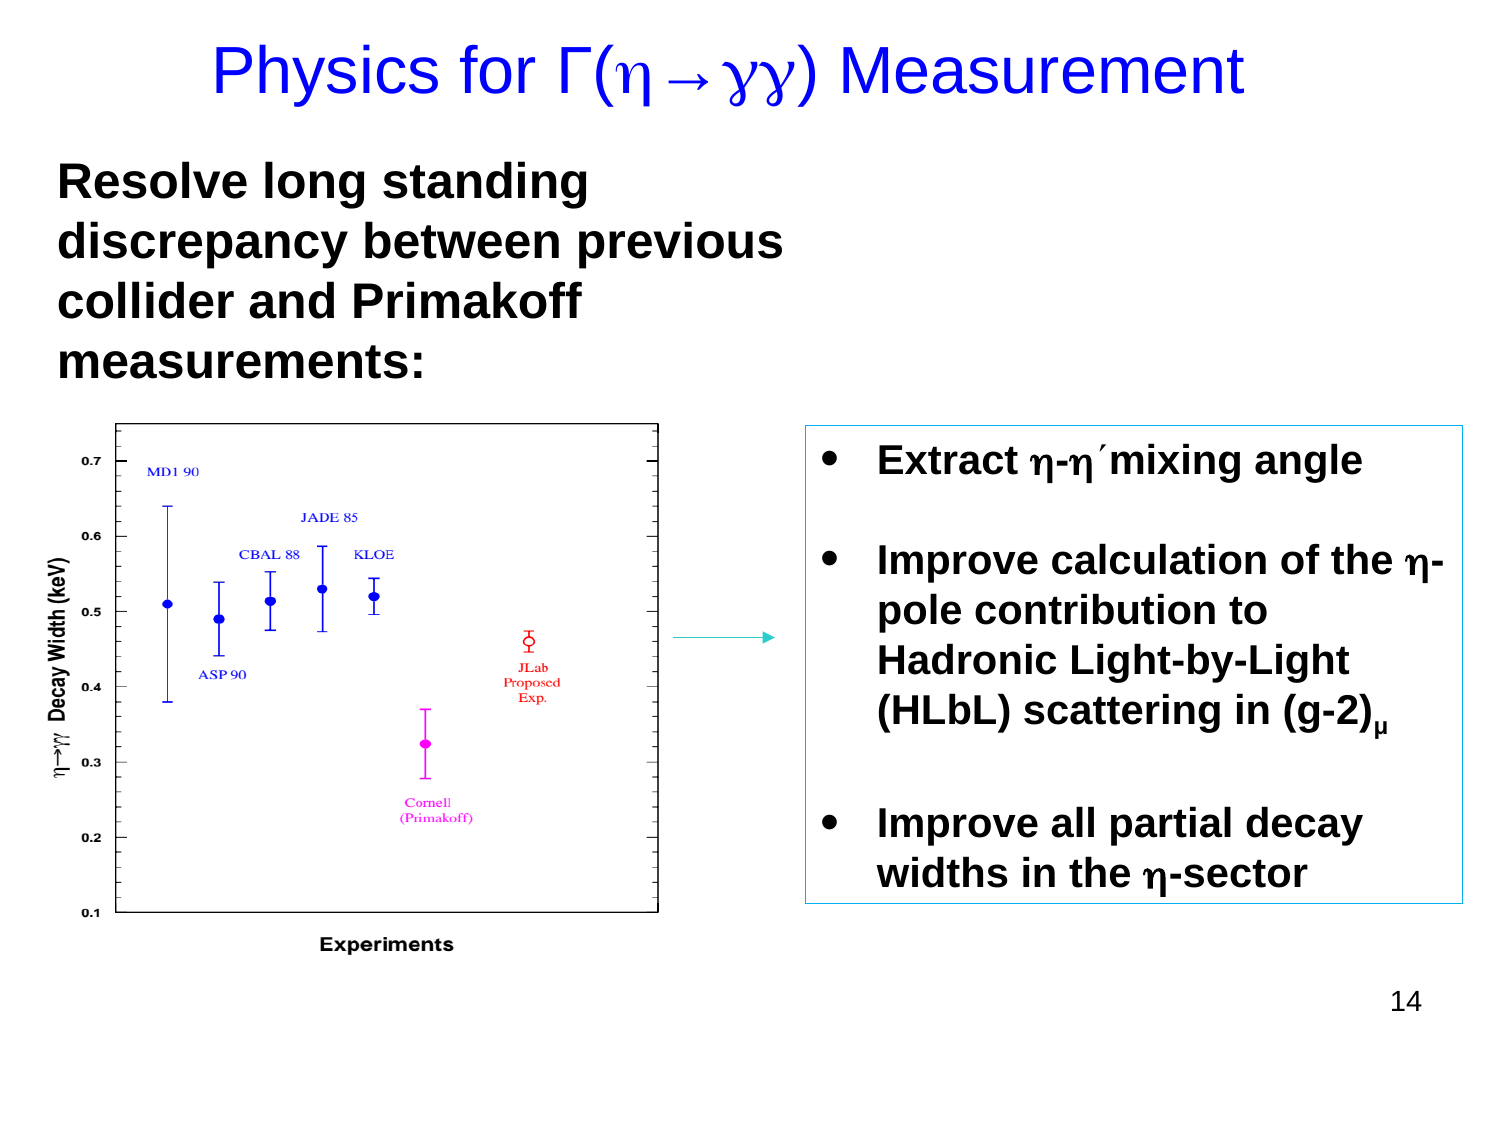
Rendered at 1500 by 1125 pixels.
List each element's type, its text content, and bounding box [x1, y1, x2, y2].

slide_number 14 [1087, 959, 1438, 1026]
text_box Resolve long standing discrepancy between previous collider and Primakoff measurements: [42, 141, 825, 397]
title Physics for Γ(→) Measurement [12, 24, 1463, 109]
picture [41, 362, 700, 972]
text_box Extract -mixing angle Improve calculation of the -pole contribution to Hadronic Light-by-Light (HLbL) scattering in (g-2)μ Improve all partial decay widths in the -sector [805, 425, 1463, 904]
